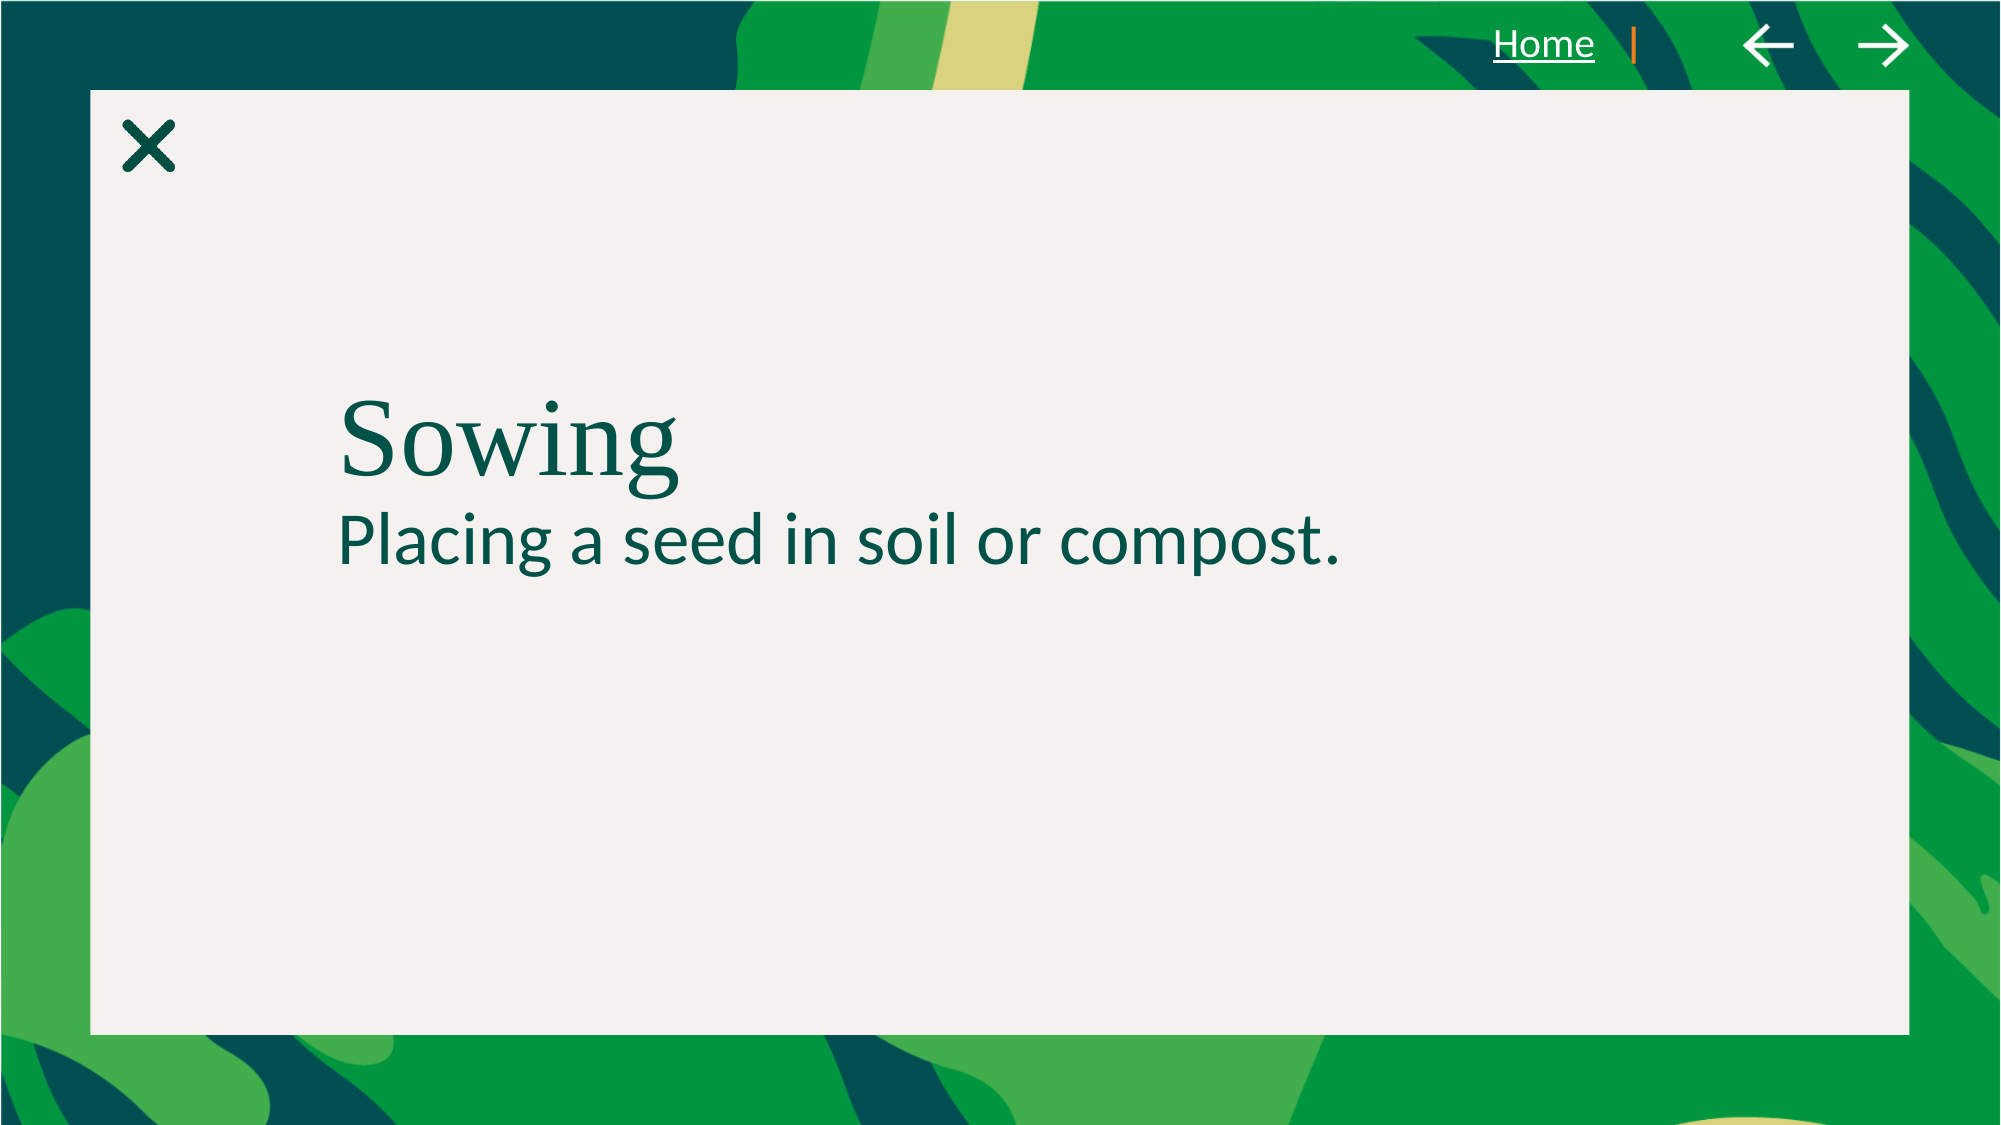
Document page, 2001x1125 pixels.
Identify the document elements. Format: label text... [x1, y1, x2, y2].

picture [3, 0, 2001, 1125]
title Sowing Placing a seed in soil or compost. [322, 98, 437, 589]
text_box [1563, 89, 1911, 1036]
text_box Home | [1563, 25, 1682, 74]
text_box [89, 89, 437, 1036]
